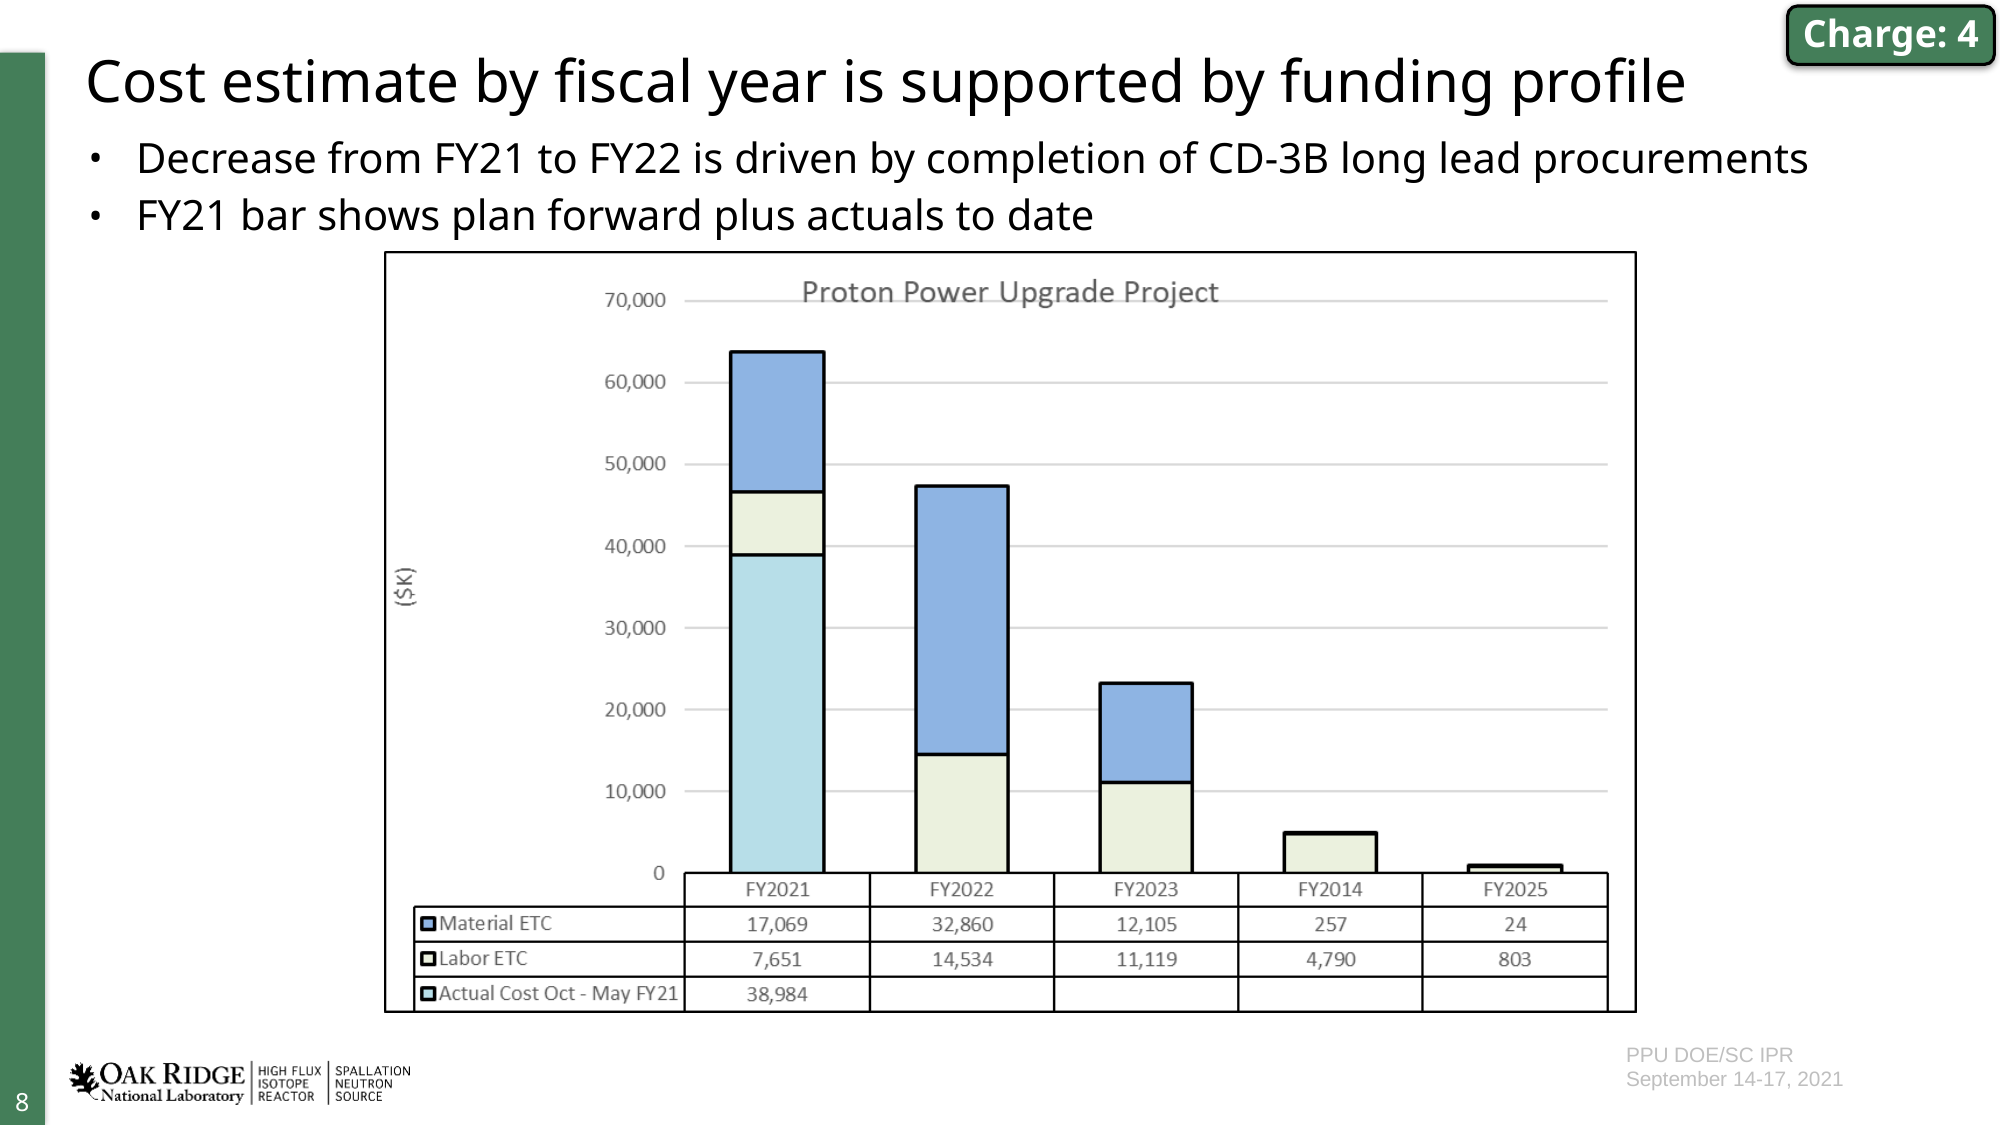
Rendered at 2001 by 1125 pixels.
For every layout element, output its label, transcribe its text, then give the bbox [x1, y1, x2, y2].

list Decrease from FY21 to FY22 is driven by completion of CD-3B long lead procurements FY21 bar shows plan forward plus actuals to date [73, 129, 1949, 1009]
title Cost estimate by fiscal year is supported by funding profile [70, 44, 1946, 125]
picture [66, 1058, 413, 1108]
picture [384, 251, 1637, 1013]
text_box Charge: 4 [1787, 5, 1995, 65]
